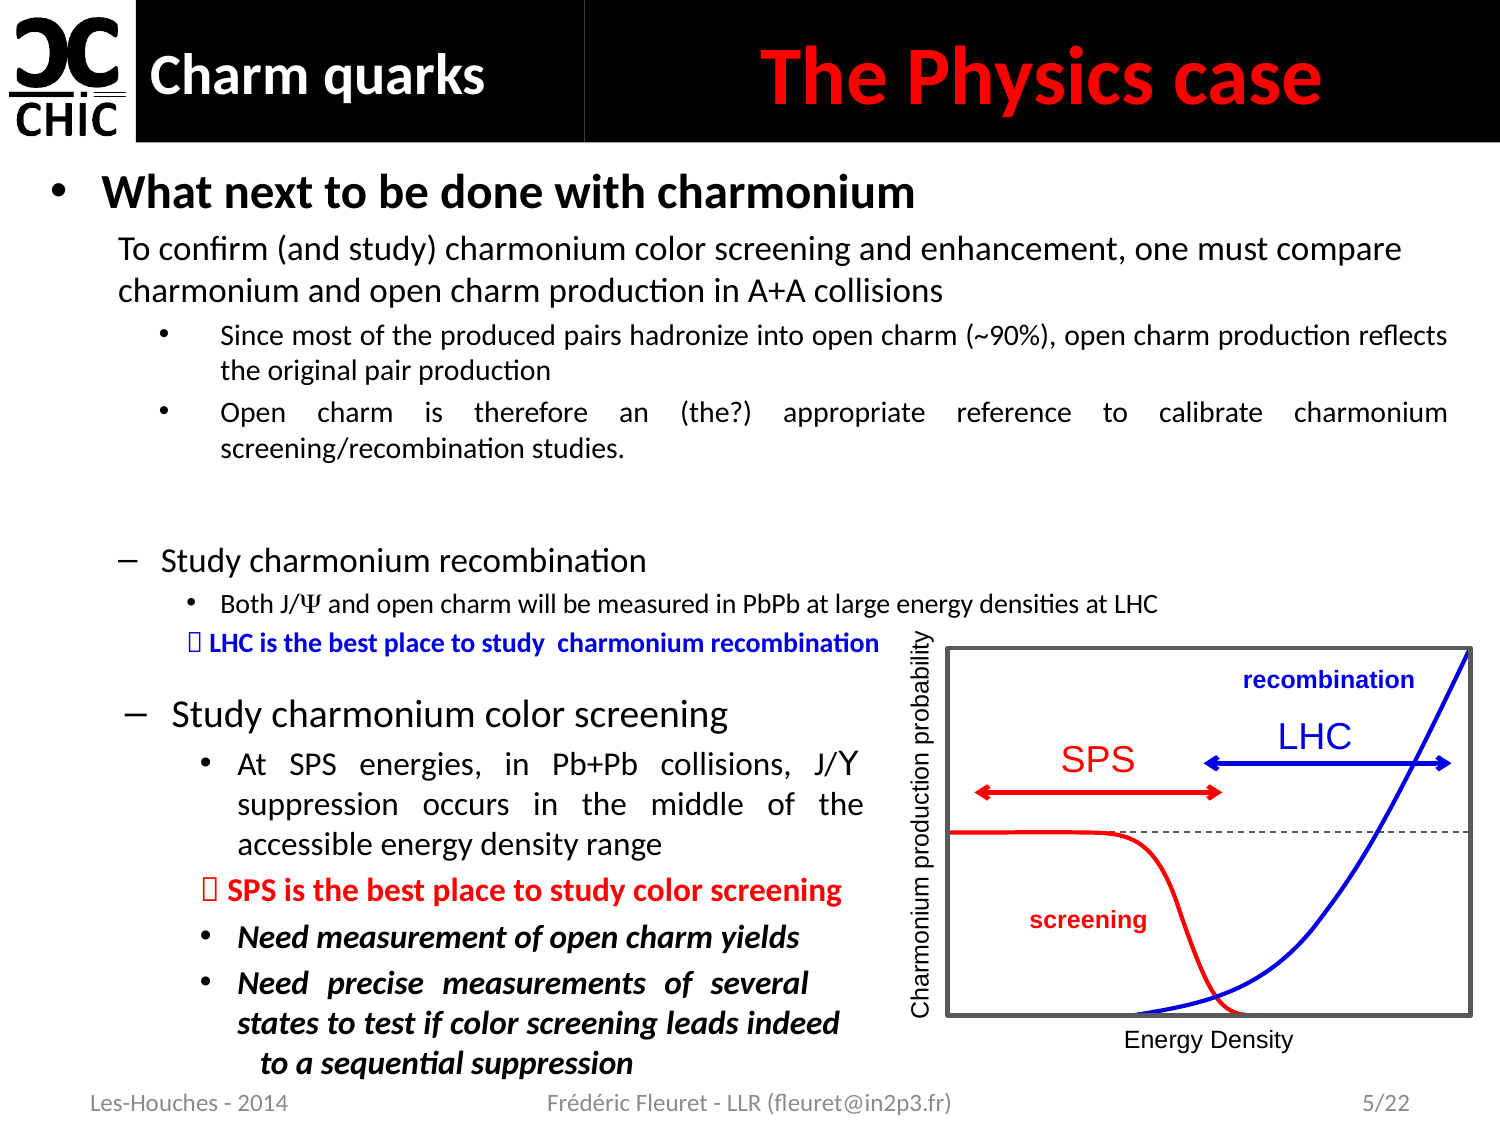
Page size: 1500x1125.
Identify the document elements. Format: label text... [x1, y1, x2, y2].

title Charm quarks [135, 0, 584, 143]
slide_number Les-Houches - 2014 [75, 1085, 425, 1118]
slide_number 5/22 [1074, 1085, 1425, 1118]
footer Frédéric Fleuret - LLR (fleuret@in2p3.fr) [512, 1085, 988, 1118]
list The Physics case [584, 0, 1500, 143]
picture [0, 0, 139, 144]
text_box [895, 614, 1471, 1071]
